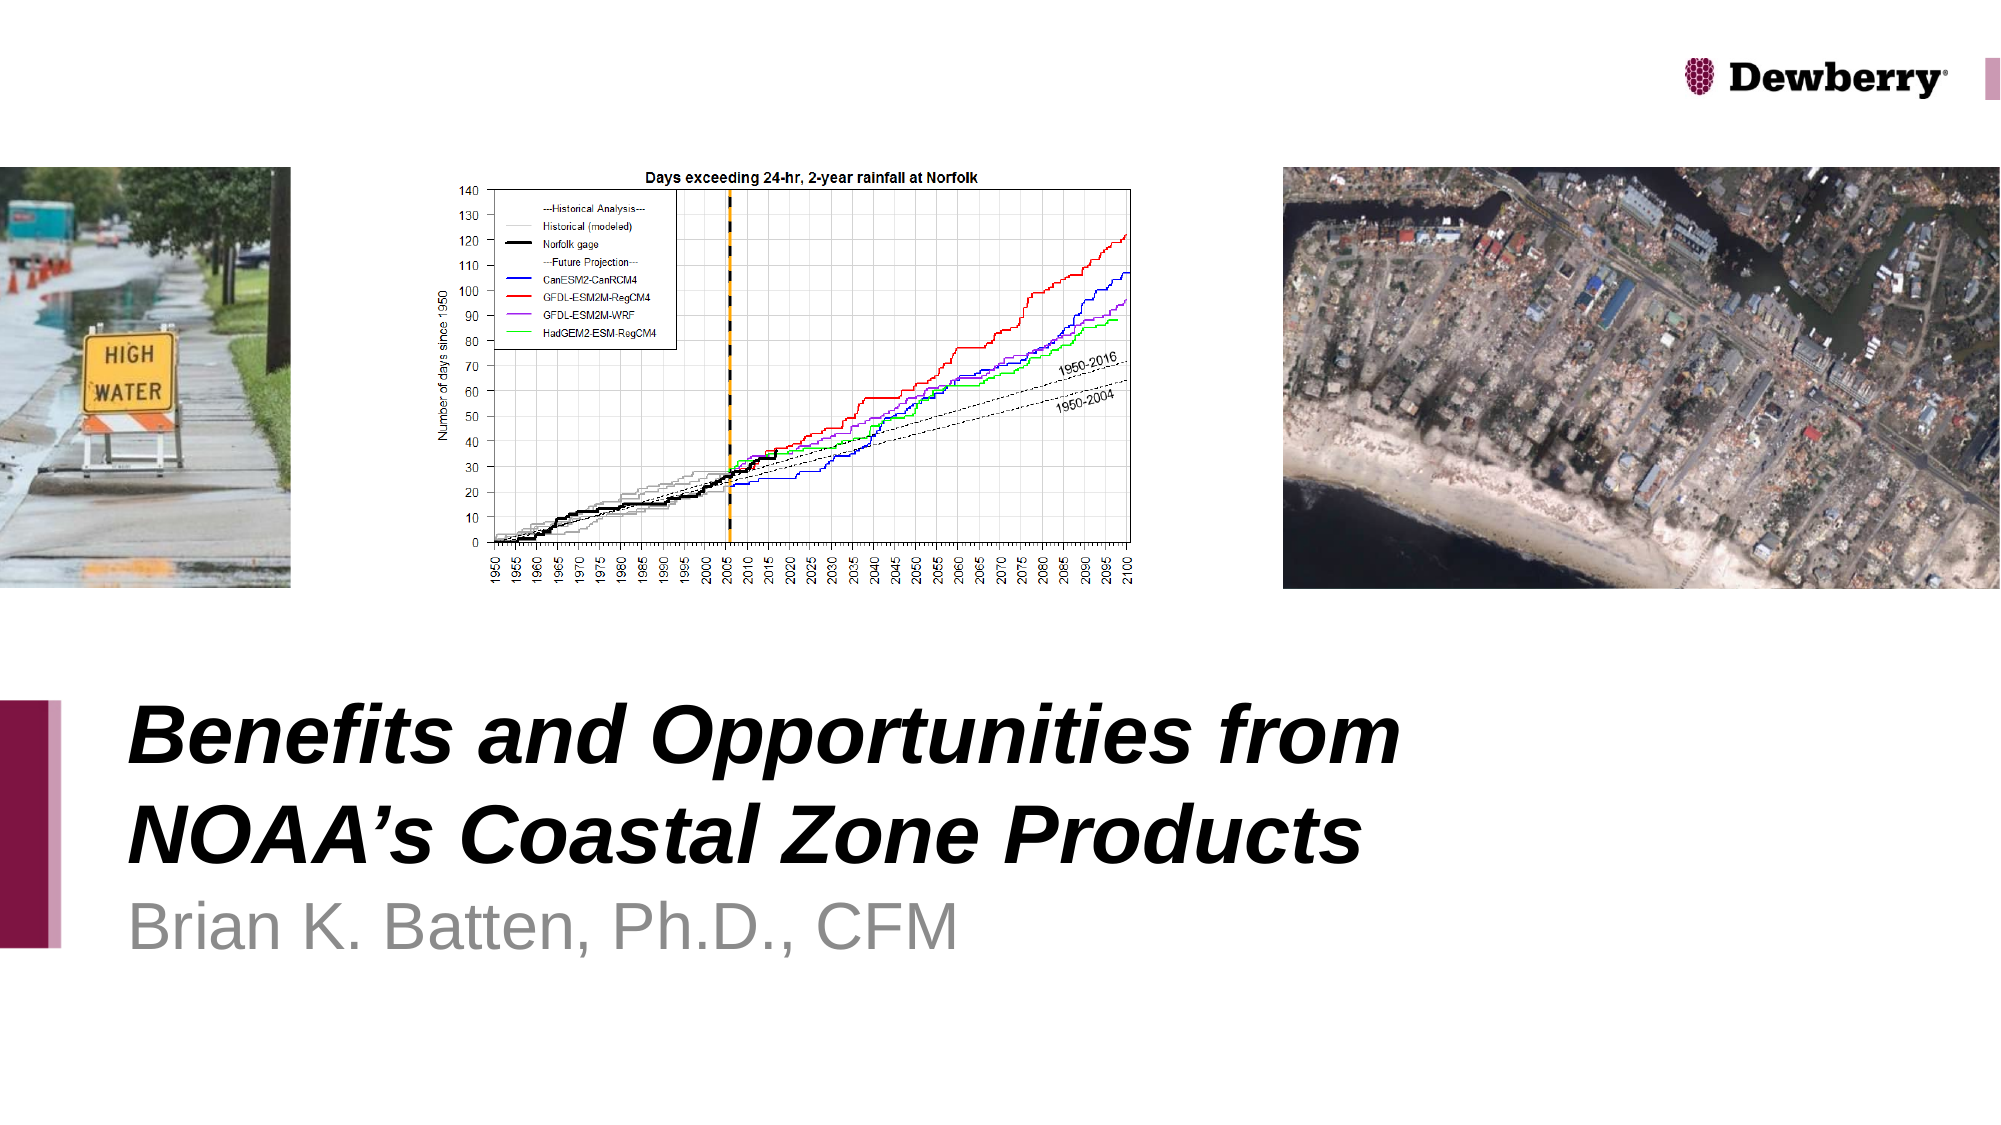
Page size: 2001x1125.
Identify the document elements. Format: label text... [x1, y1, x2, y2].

picture [1685, 58, 1948, 99]
picture [0, 699, 63, 950]
picture [433, 167, 1139, 588]
subtitle Brian K. Batten, Ph.D., CFM [112, 888, 1696, 975]
title Benefits and Opportunities from NOAA’s Coastal Zone Products [112, 750, 1696, 888]
picture [1282, 167, 2000, 589]
picture [0, 166, 291, 588]
